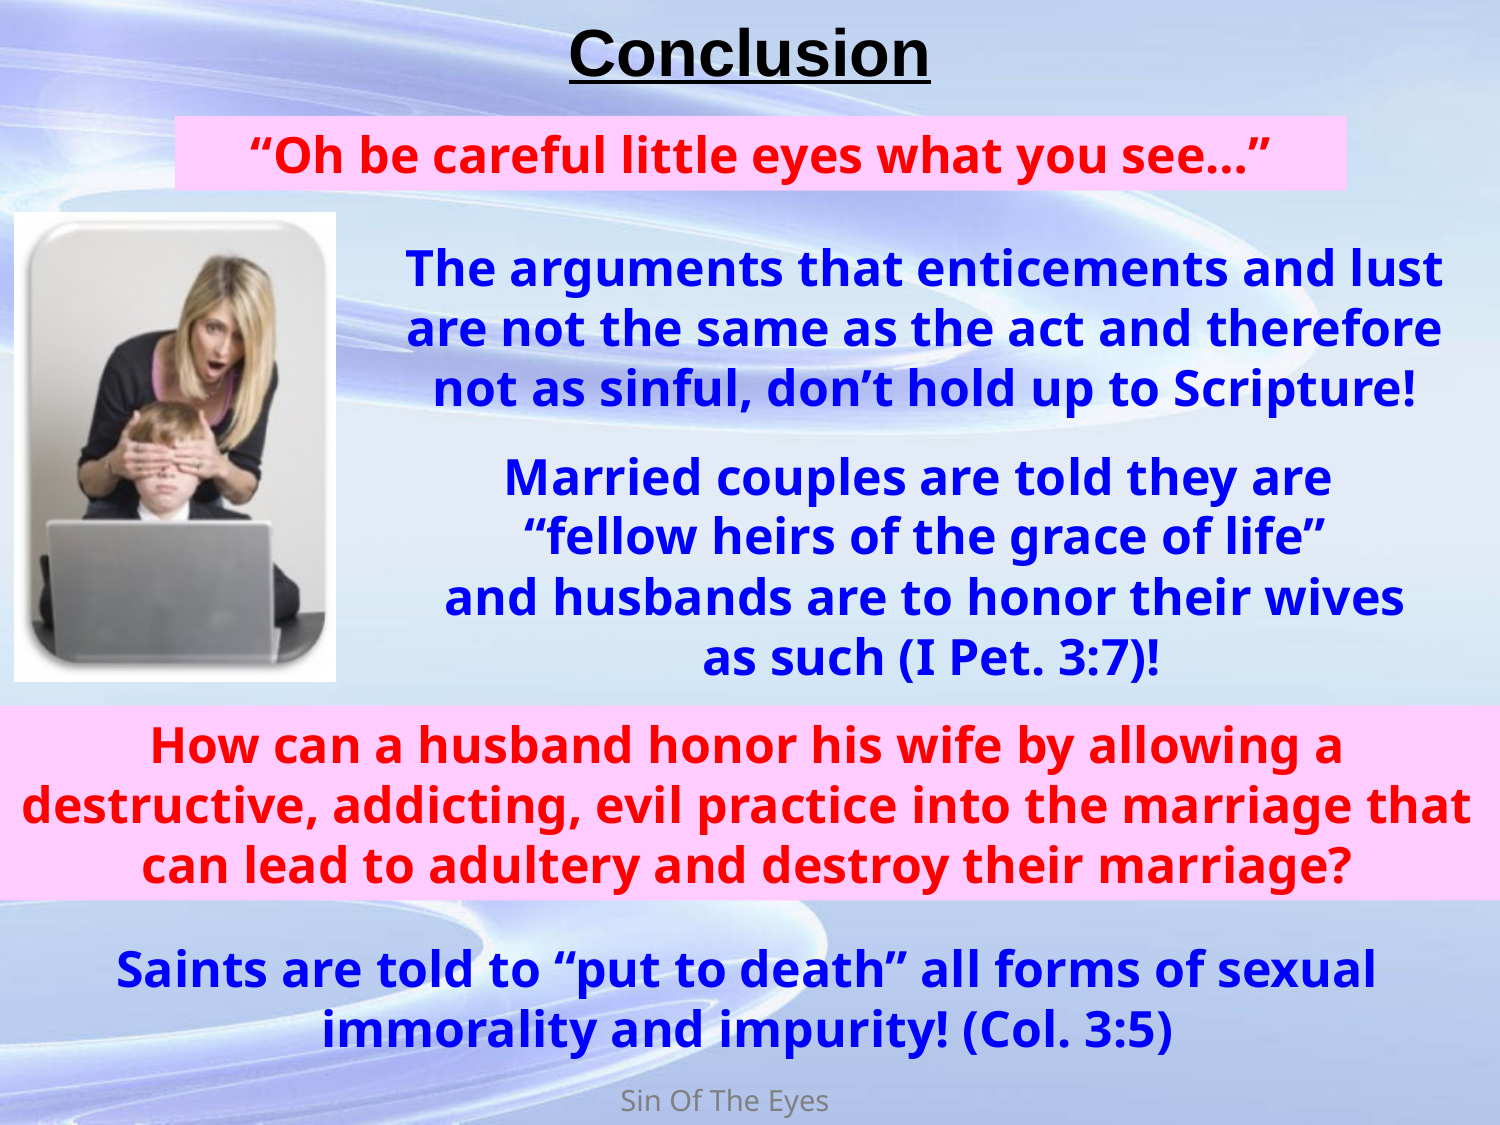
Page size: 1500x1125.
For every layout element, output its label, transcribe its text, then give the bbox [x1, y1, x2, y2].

text_box Married couples are told they are “fellow heirs of the grace of life” and husbands are to honor their wives as such (I Pet. 3:7)! [350, 437, 1500, 693]
title Conclusion [0, 0, 1500, 100]
text_box “Oh be careful little eyes what you see…” [174, 115, 1347, 191]
footer Sin Of The Eyes [387, 1074, 1063, 1125]
text_box How can a husband honor his wife by allowing a destructive, addicting, evil practice into the marriage that can lead to adultery and destroy their marriage? [0, 705, 1500, 901]
picture [0, 901, 1500, 1125]
picture [0, 100, 1500, 705]
text_box Saints are told to “put to death” all forms of sexual immorality and impurity! (Col. 3:5) [0, 930, 1498, 1065]
text_box The arguments that enticements and lust are not the same as the act and therefore not as sinful, don’t hold up to Scripture! [350, 229, 1500, 424]
